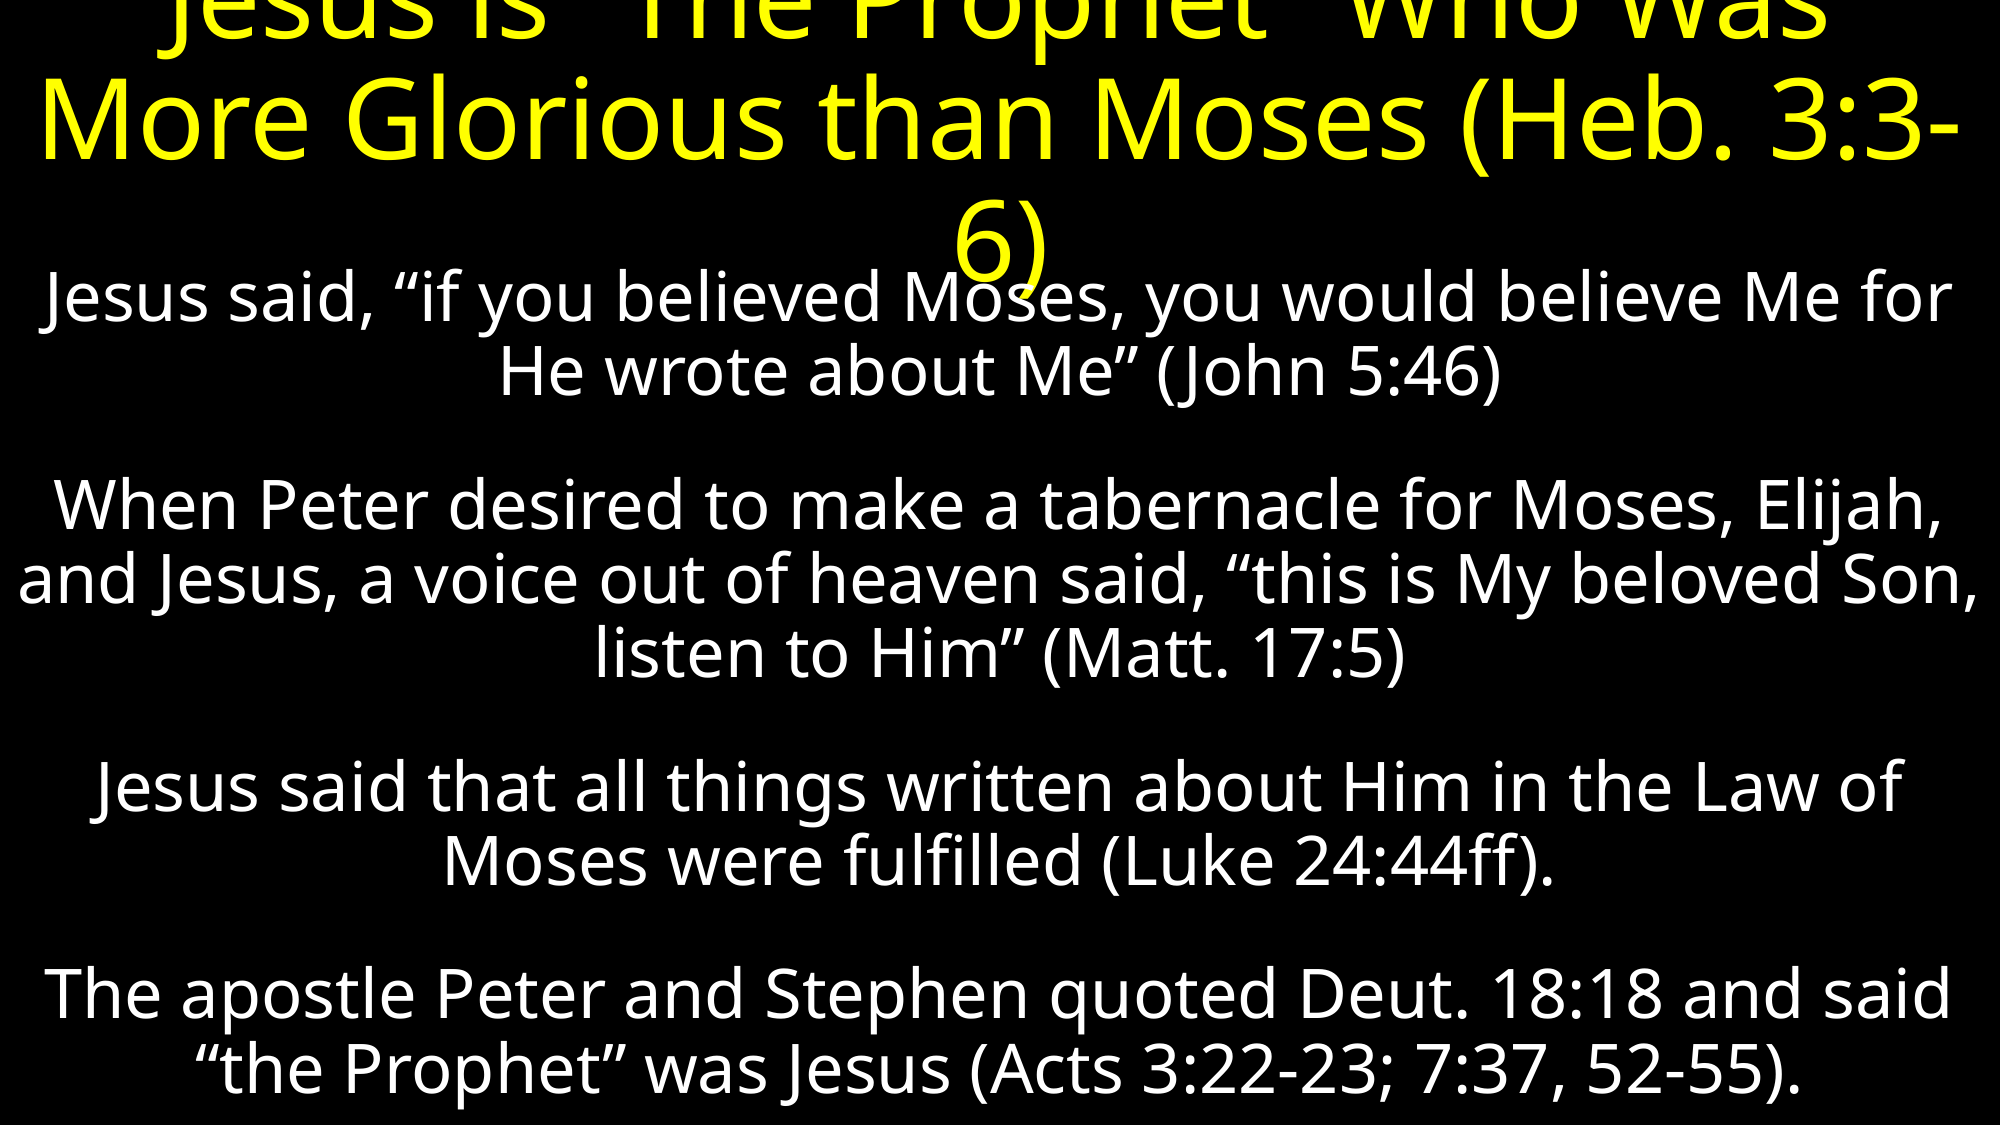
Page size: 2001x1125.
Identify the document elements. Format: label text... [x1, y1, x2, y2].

title Jesus is “The Prophet” Who Was More Glorious than Moses (Heb. 3:3-6) [0, 0, 2000, 254]
list Jesus said, “if you believed Moses, you would believe Me for He wrote about Me” (John 5:46) When Peter desired to make a tabernacle for Moses, Elijah, and Jesus, a voice out of heaven said, “this is My beloved Son, listen to Him” (Matt. 17:5) Jesus said that all things written about Him in the Law of Moses were fulfilled (Luke 24:44ff). The apostle Peter and Stephen quoted Deut. 18:18 and said “the Prophet” was Jesus (Acts 3:22-23; 7:37, 52-55). [0, 254, 2000, 1125]
